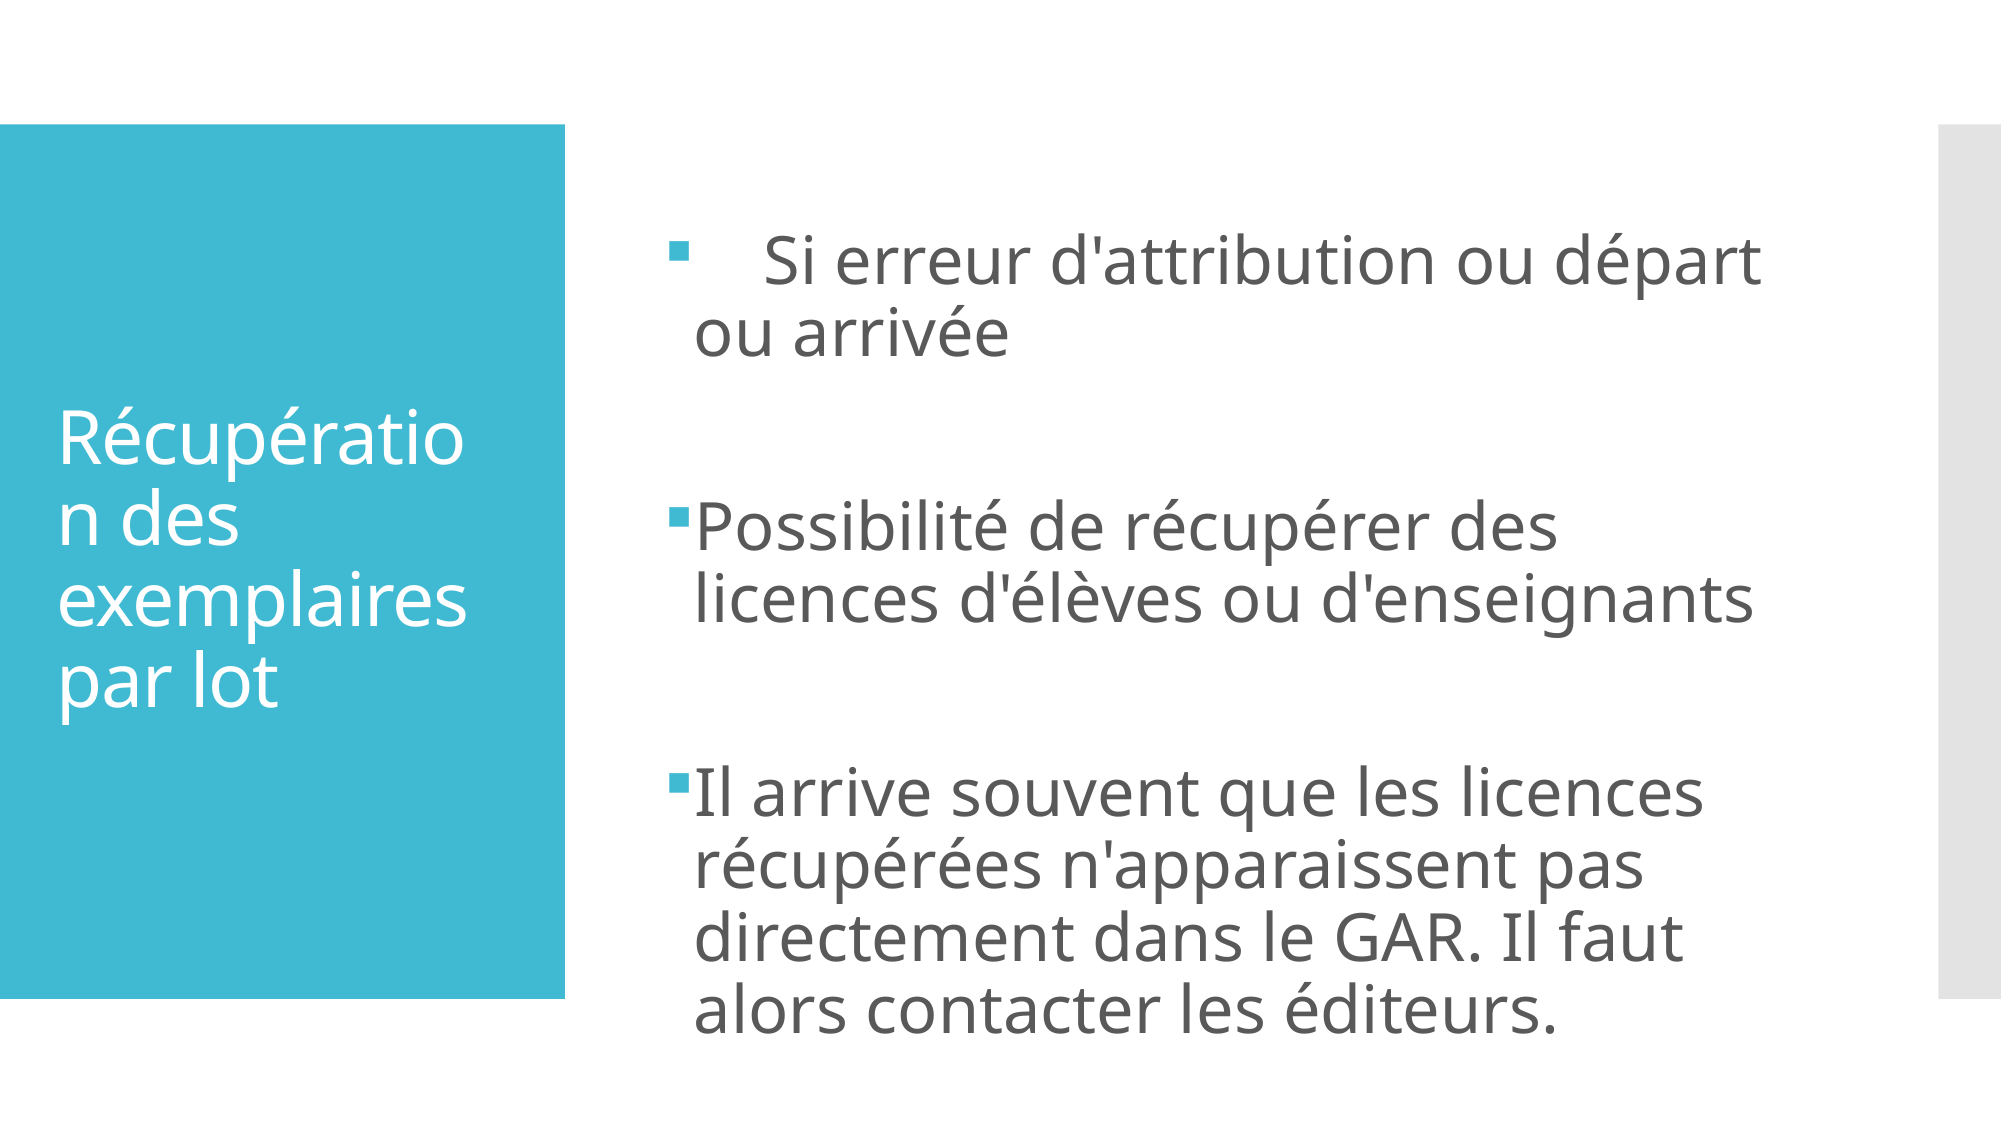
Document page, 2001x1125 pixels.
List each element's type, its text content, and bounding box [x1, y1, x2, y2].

list Si erreur d'attribution ou départ ou arrivée Possibilité de récupérer des licences d'élèves ou d'enseignants Il arrive souvent que les licences récupérées n'apparaissent pas directement dans le GAR. Il faut alors contacter les éditeurs. [648, 219, 1812, 1125]
title Récupération des exemplaires par lot [41, 184, 525, 940]
